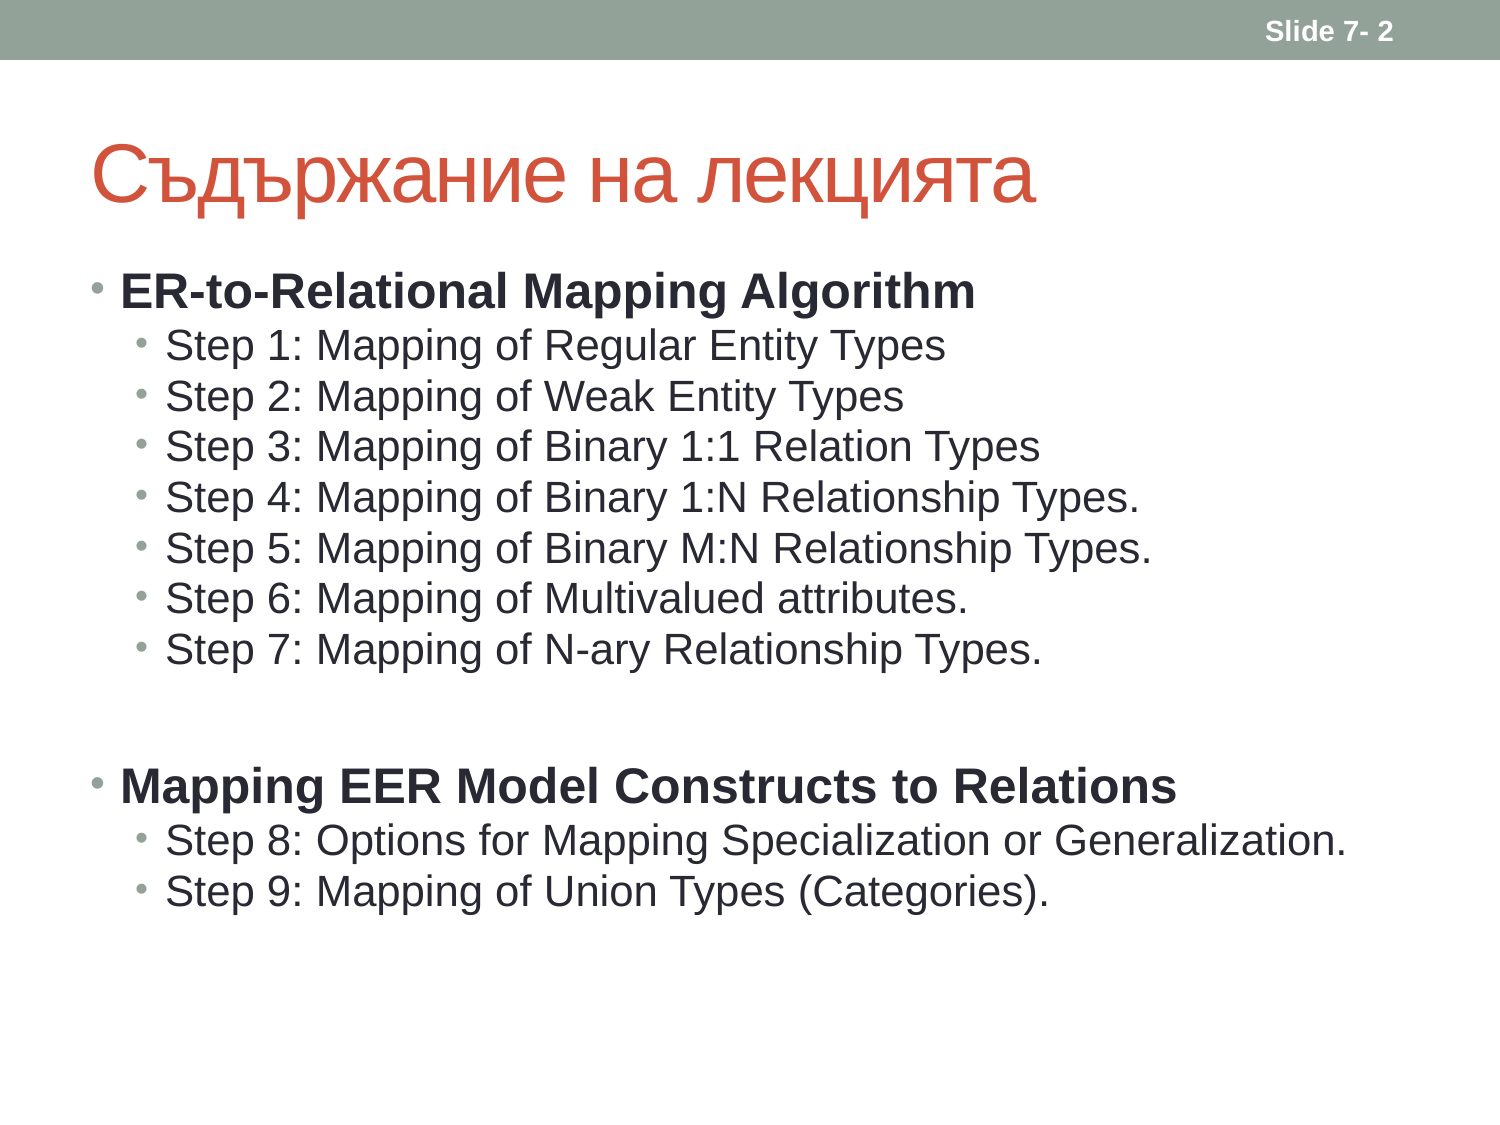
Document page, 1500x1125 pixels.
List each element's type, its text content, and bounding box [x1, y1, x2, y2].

title Съдържание на лекцията [75, 87, 1425, 250]
slide_number Slide 7- 2 [1250, 3, 1425, 57]
list ER-to-Relational Mapping Algorithm Step 1: Mapping of Regular Entity Types Step 2: Mapping of Weak Entity Types Step 3: Mapping of Binary 1:1 Relation Types Step 4: Mapping of Binary 1:N Relationship Types. Step 5: Mapping of Binary M:N Relationship Types. Step 6: Mapping of Multivalued attributes. Step 7: Mapping of N-ary Relationship Types. Mapping EER Model Constructs to Relations Step 8: Options for Mapping Specialization or Generalization. Step 9: Mapping of Union Types (Categories). [75, 262, 1425, 1063]
